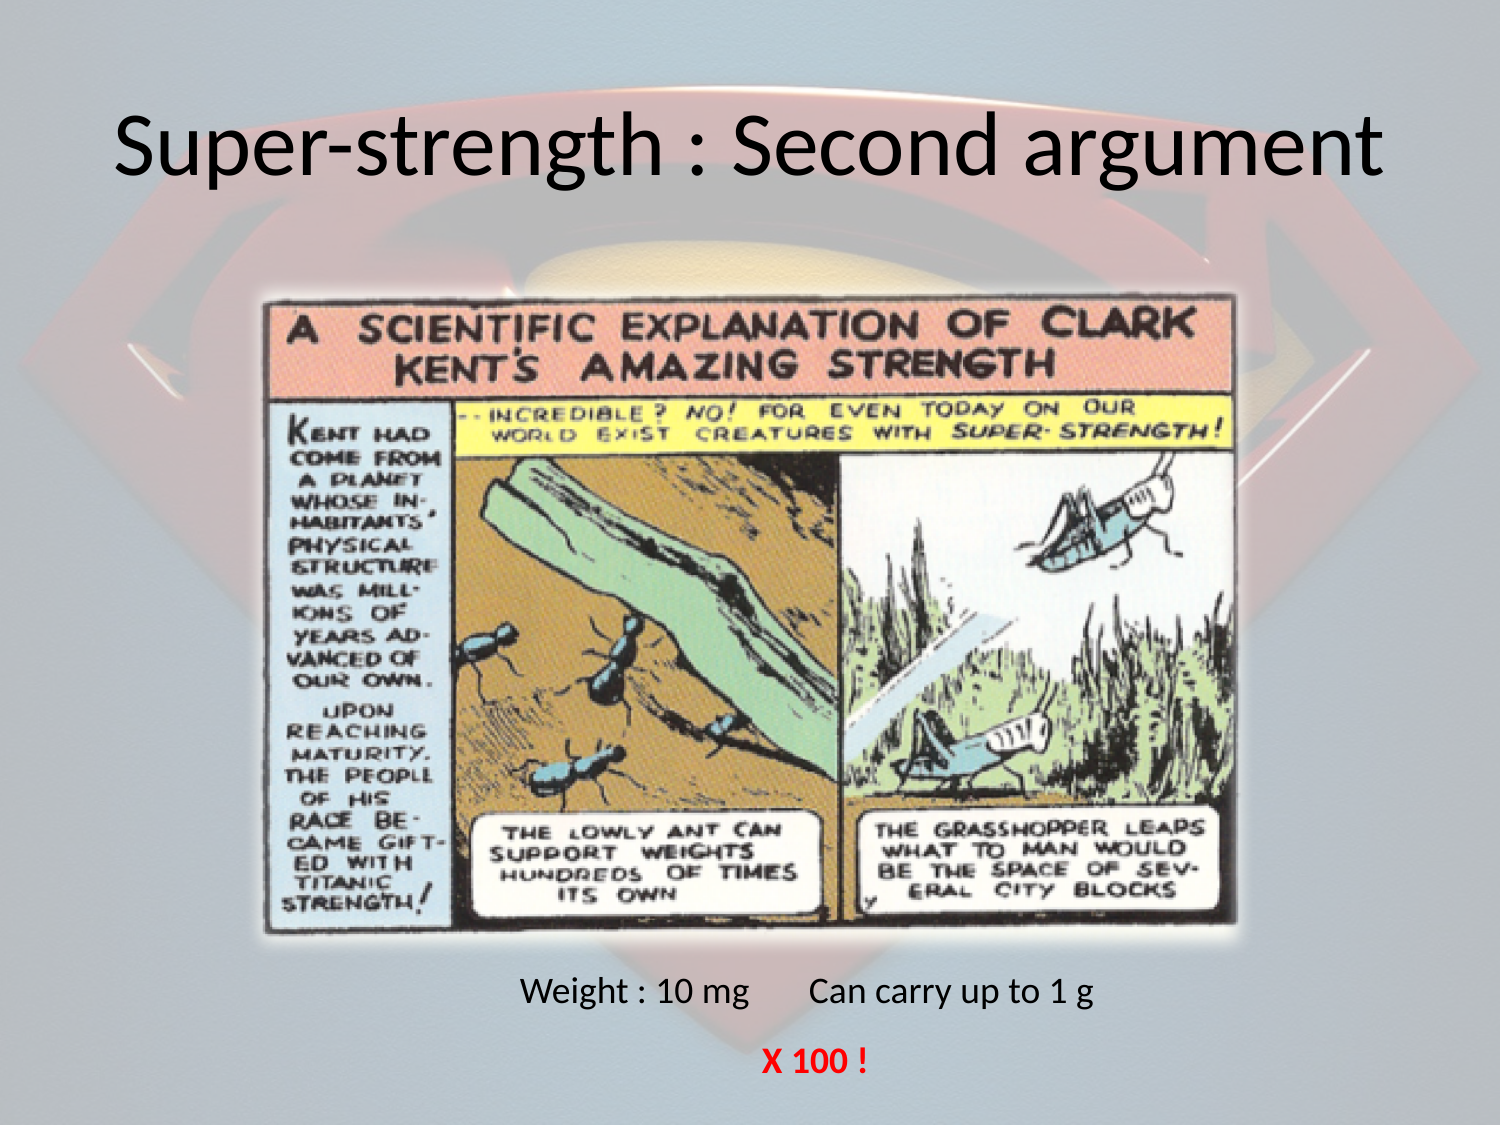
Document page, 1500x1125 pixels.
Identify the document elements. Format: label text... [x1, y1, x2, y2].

text_box X 100 ! [747, 1028, 884, 1089]
text_box Weight : 10 mg Can carry up to 1 g [427, 968, 1188, 1019]
picture [244, 274, 1256, 960]
title Super-strength : Second argument [75, 45, 1425, 233]
